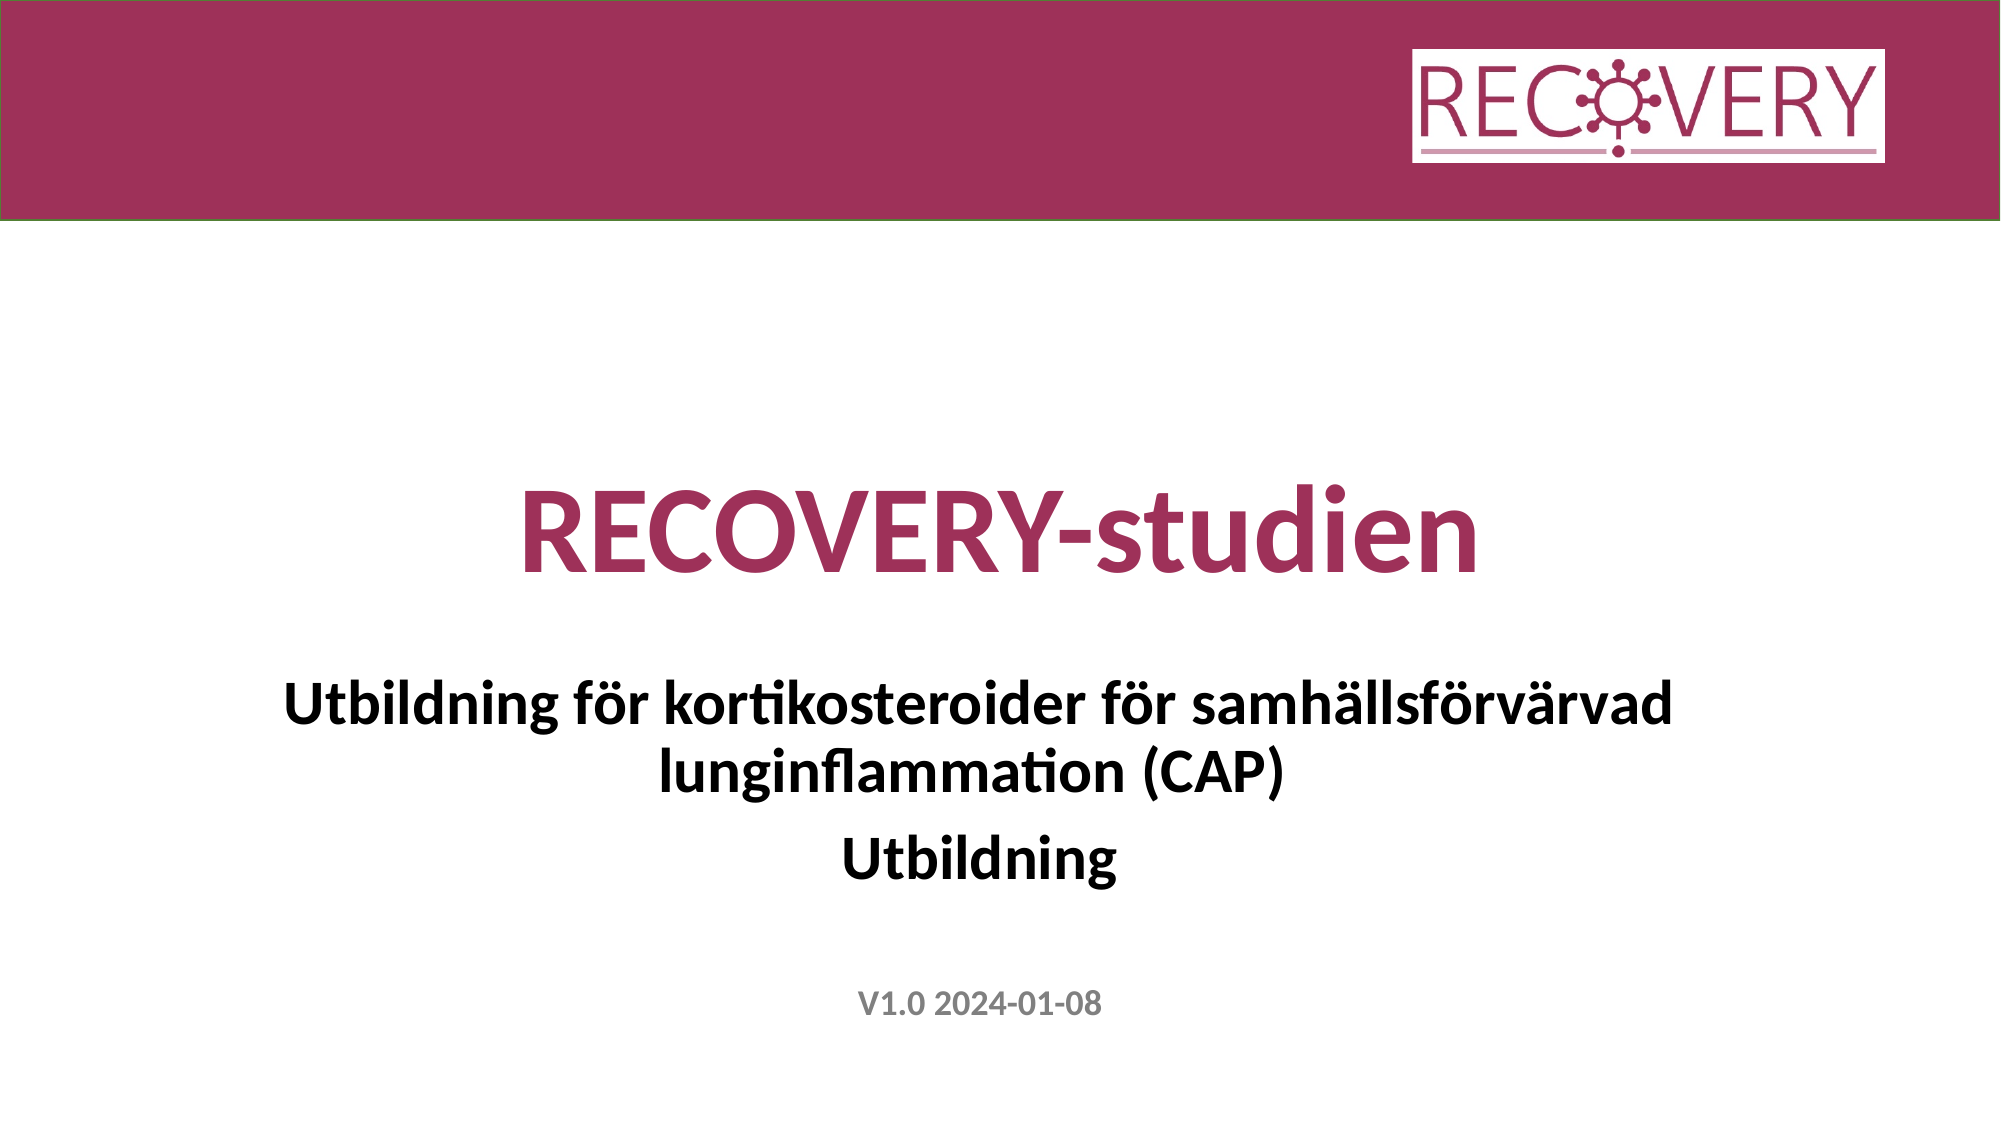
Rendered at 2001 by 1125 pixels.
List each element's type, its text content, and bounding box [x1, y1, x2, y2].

subtitle Utbildning för kortikosteroider för samhällsförvärvad lunginflammation (CAP) Utbildning V1.0 2024-01-08 [127, 662, 1833, 1032]
picture [1412, 49, 1885, 163]
title RECOVERY-studien [249, 441, 1750, 607]
